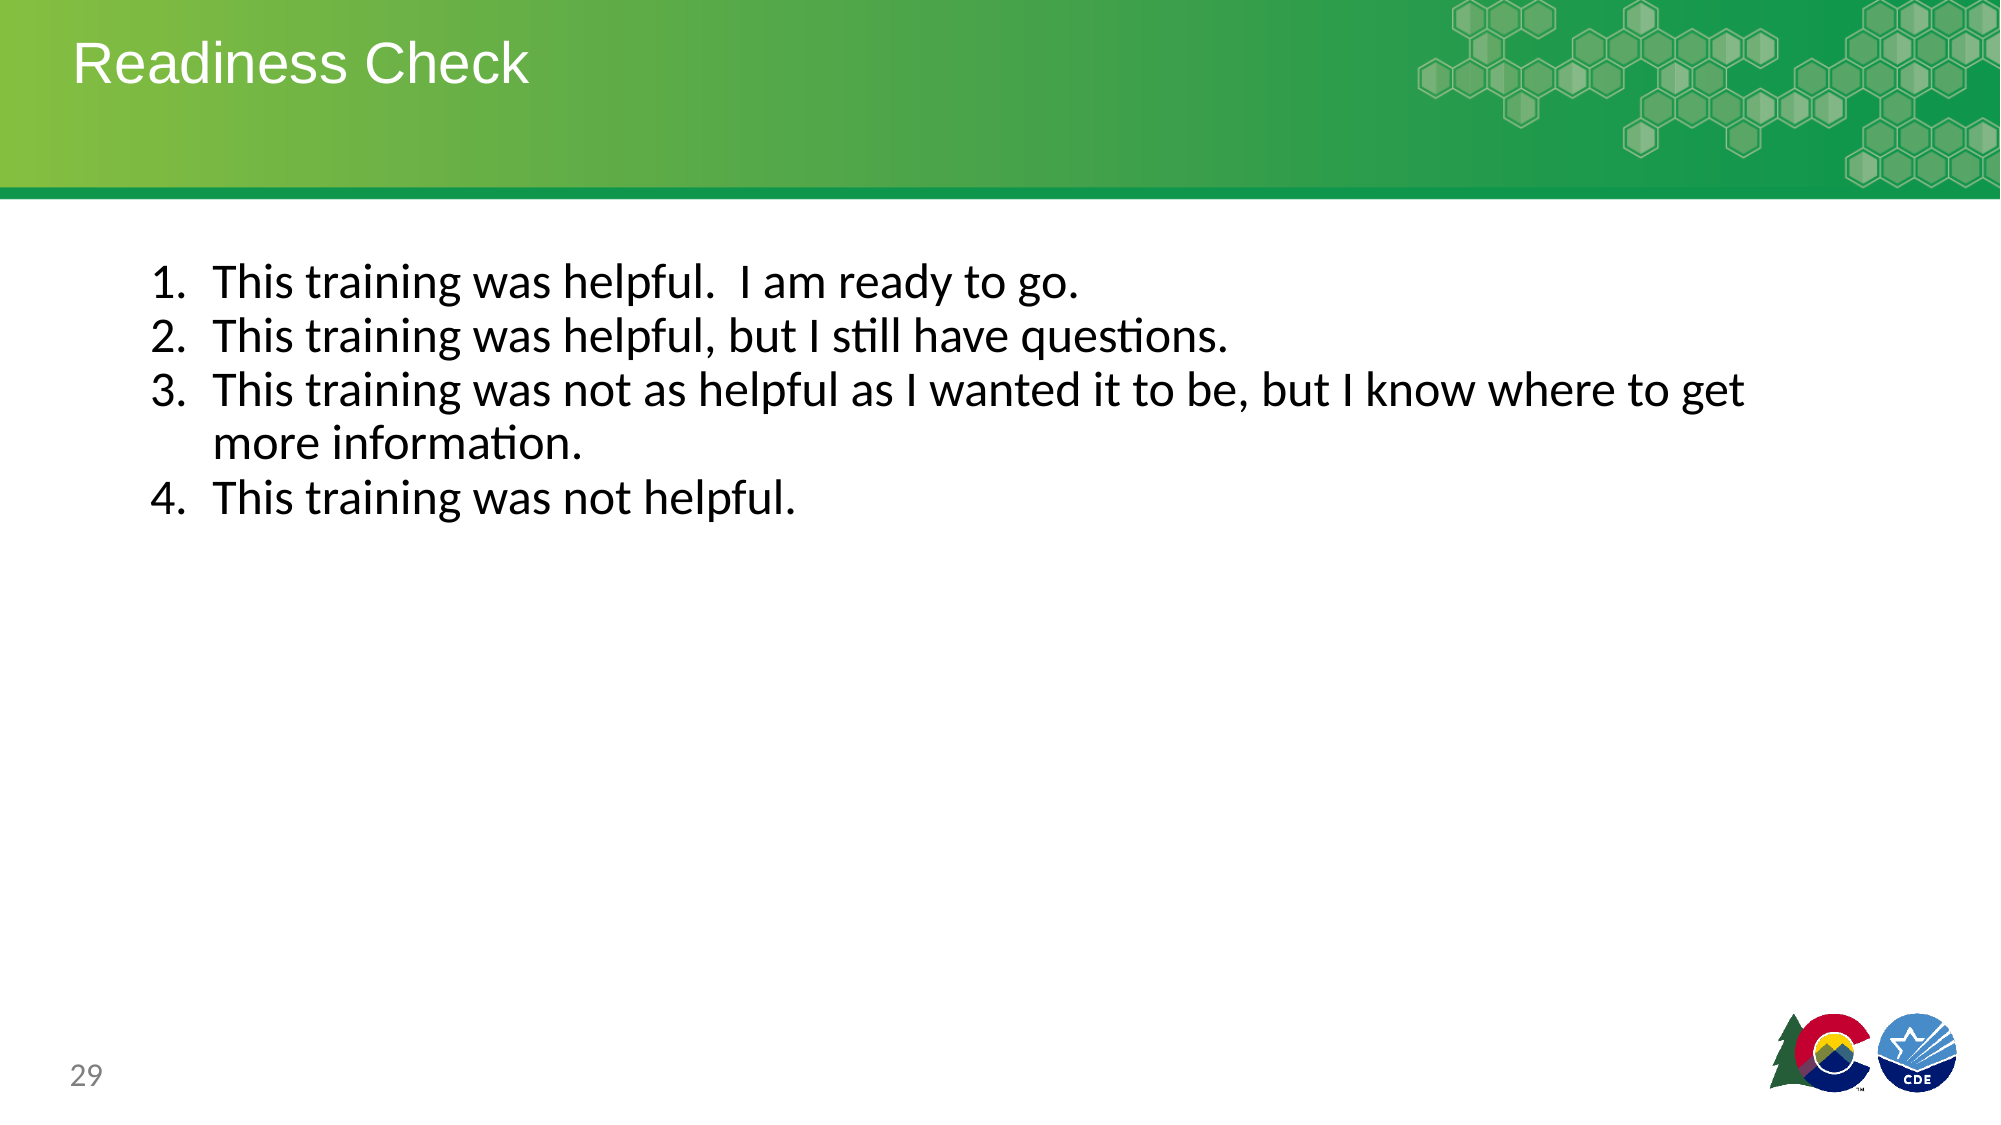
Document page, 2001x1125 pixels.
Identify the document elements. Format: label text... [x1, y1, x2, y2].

slide_number 29 [54, 1042, 505, 1103]
picture [0, 0, 2000, 200]
picture [1768, 1012, 1957, 1093]
list This training was helpful. I am ready to go. This training was helpful, but I still have questions. This training was not as helpful as I wanted it to be, but I know where to get more information. This training was not helpful. [137, 254, 1863, 969]
title Readiness Check [72, 33, 1396, 182]
